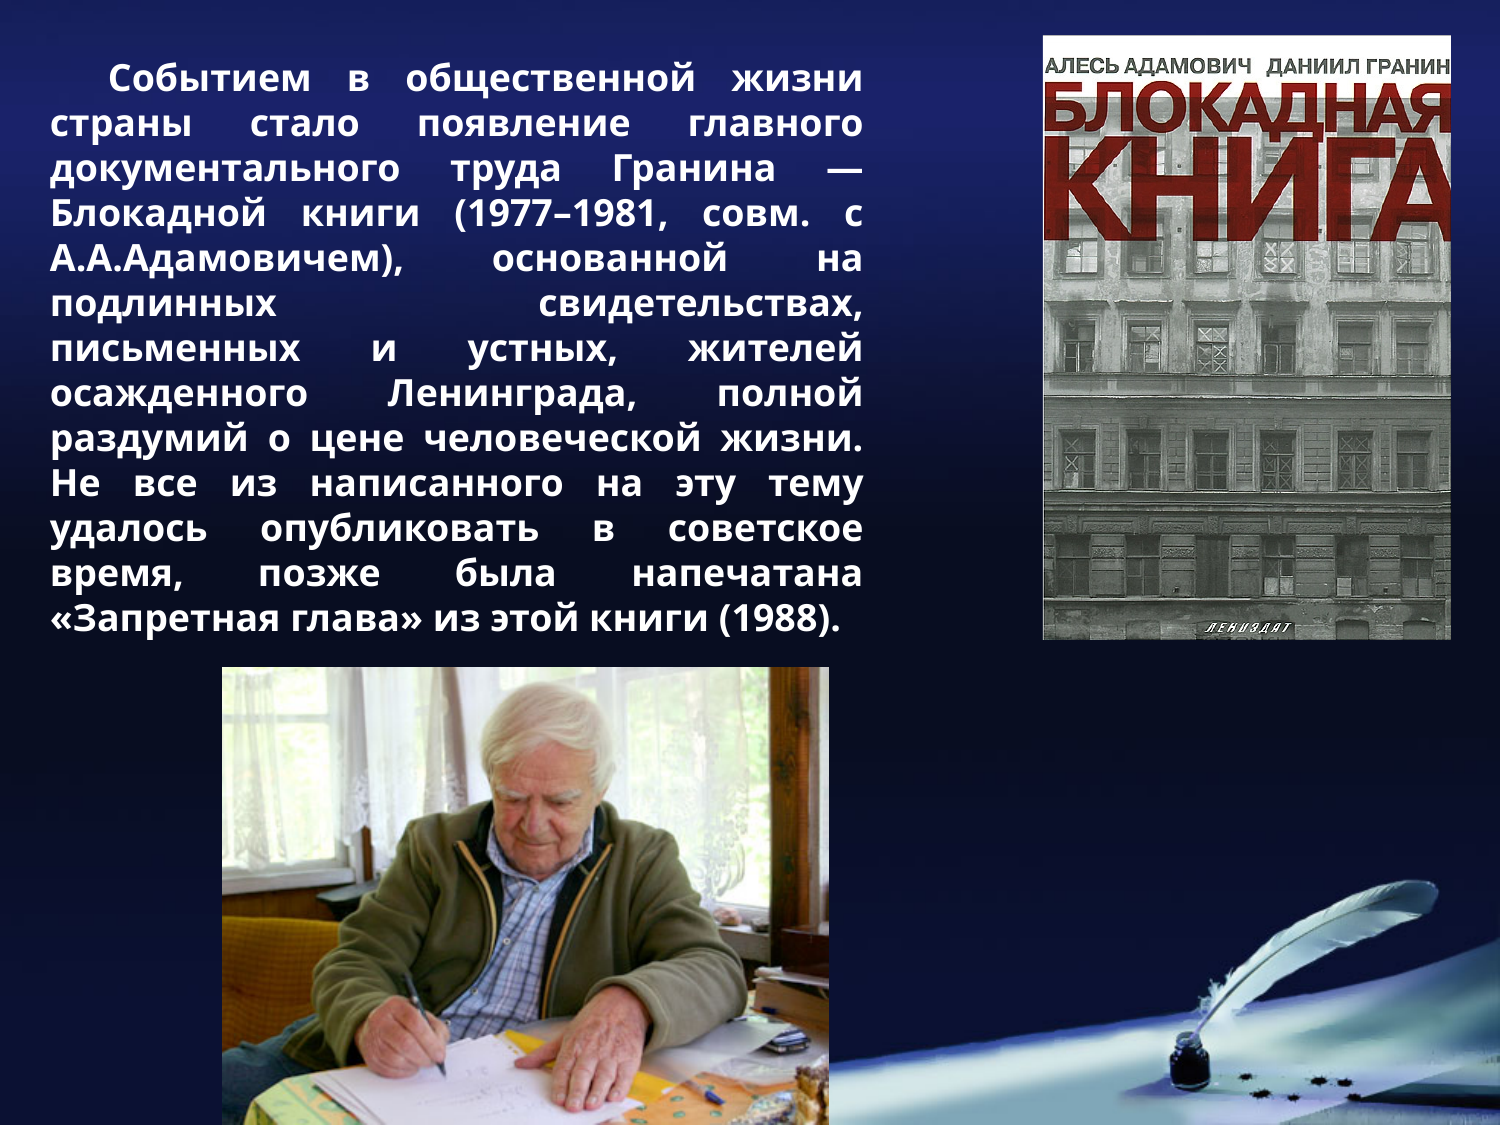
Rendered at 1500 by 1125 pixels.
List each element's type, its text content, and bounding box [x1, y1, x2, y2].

text_box Событием в общественной жизни страны стало появление главного документального труда Гранина — Блокадной книги (1977–1981, совм. с А.А.Адамовичем), основанной на подлинных свидетельствах, письменных и устных, жителей осажденного Ленинграда, полной раздумий о цене человеческой жизни. Не все из написанного на эту тему удалось опубликовать в советское время, позже была напечатана «Запретная глава» из этой книги (1988). [35, 46, 879, 647]
picture [0, 0, 1500, 1125]
